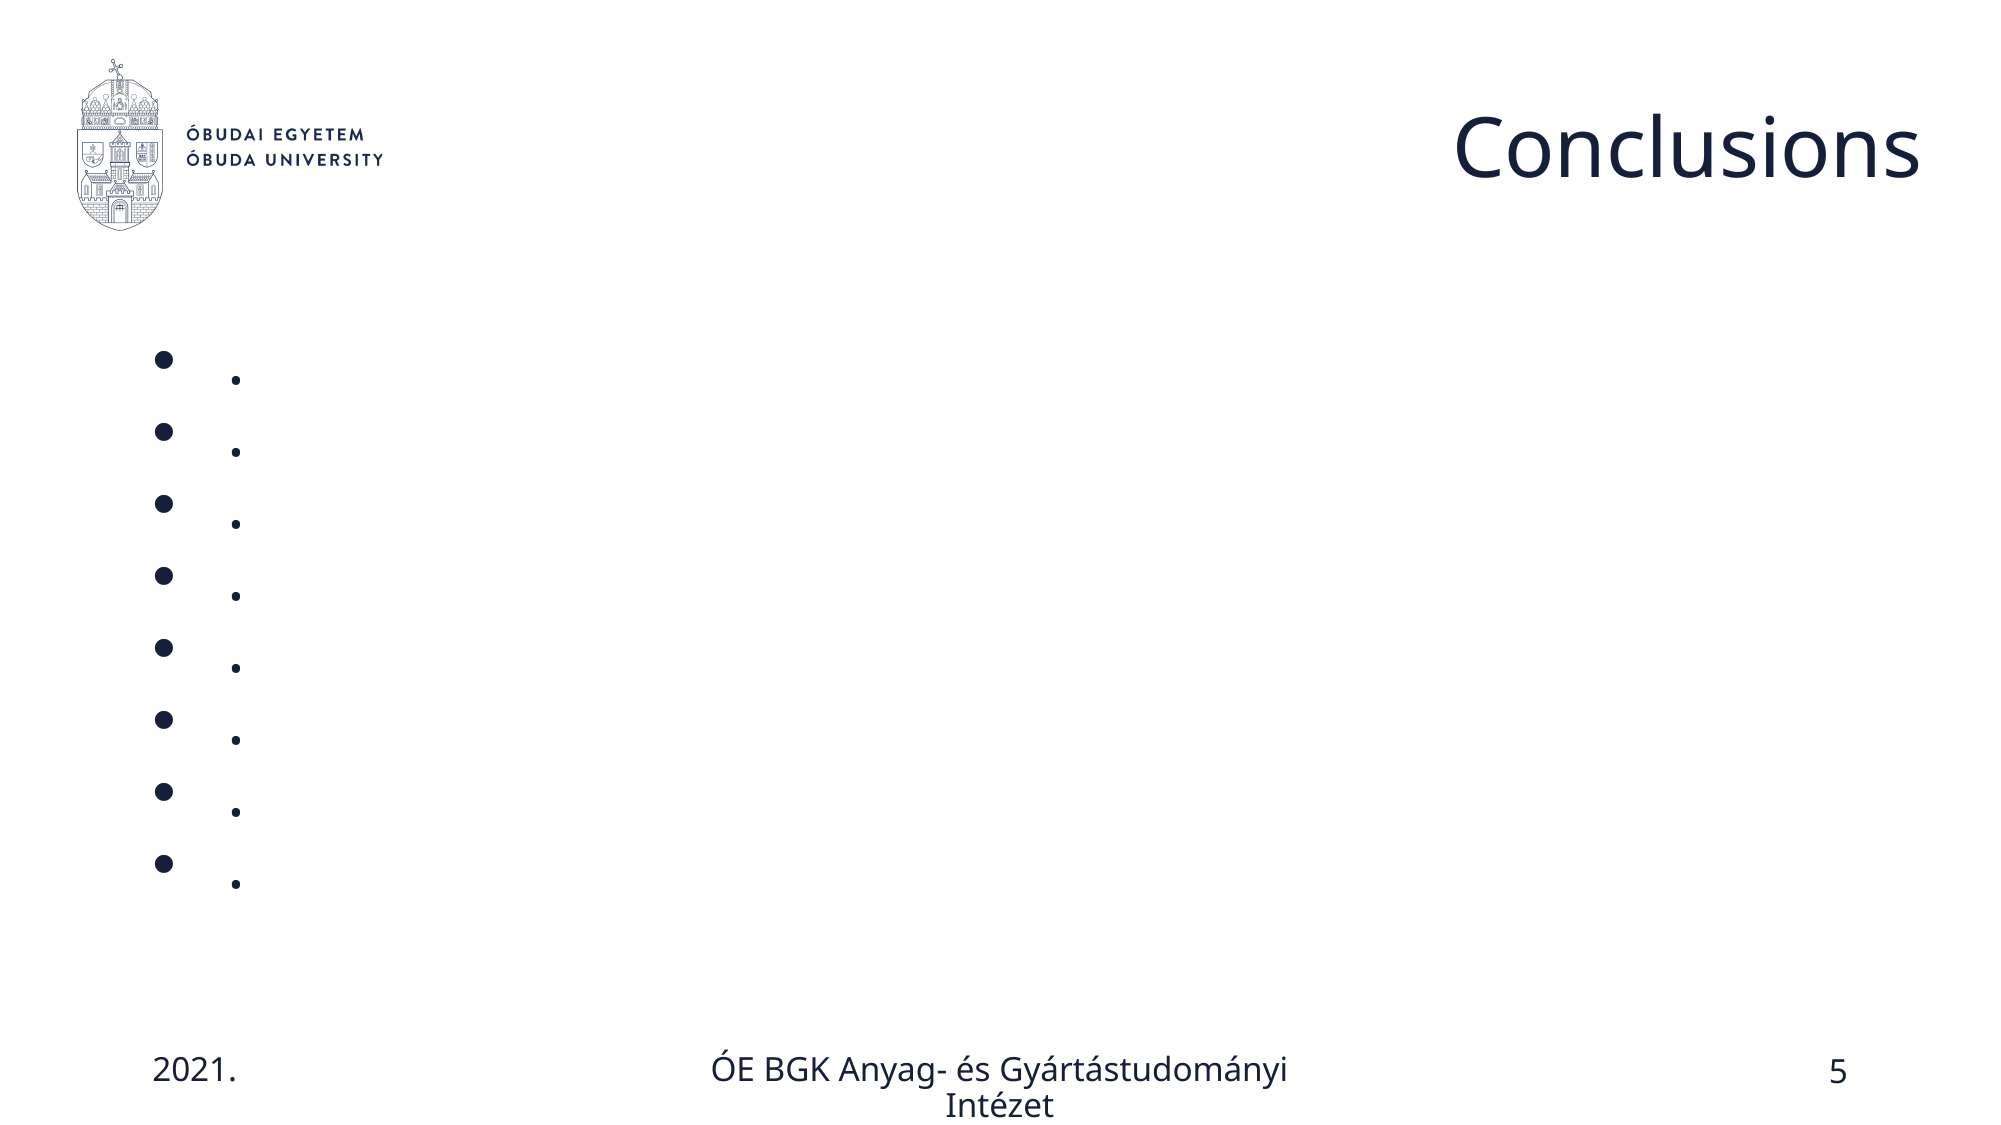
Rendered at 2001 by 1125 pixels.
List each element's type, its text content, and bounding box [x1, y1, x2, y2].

text_box . . . . . . . . [137, 242, 1863, 988]
list 2021. [137, 1045, 512, 1090]
list 5 [1488, 1043, 1863, 1088]
title Conclusions [624, 58, 1960, 243]
list ÓE BGK Anyag- és Gyártástudományi Intézet [693, 1045, 1307, 1090]
